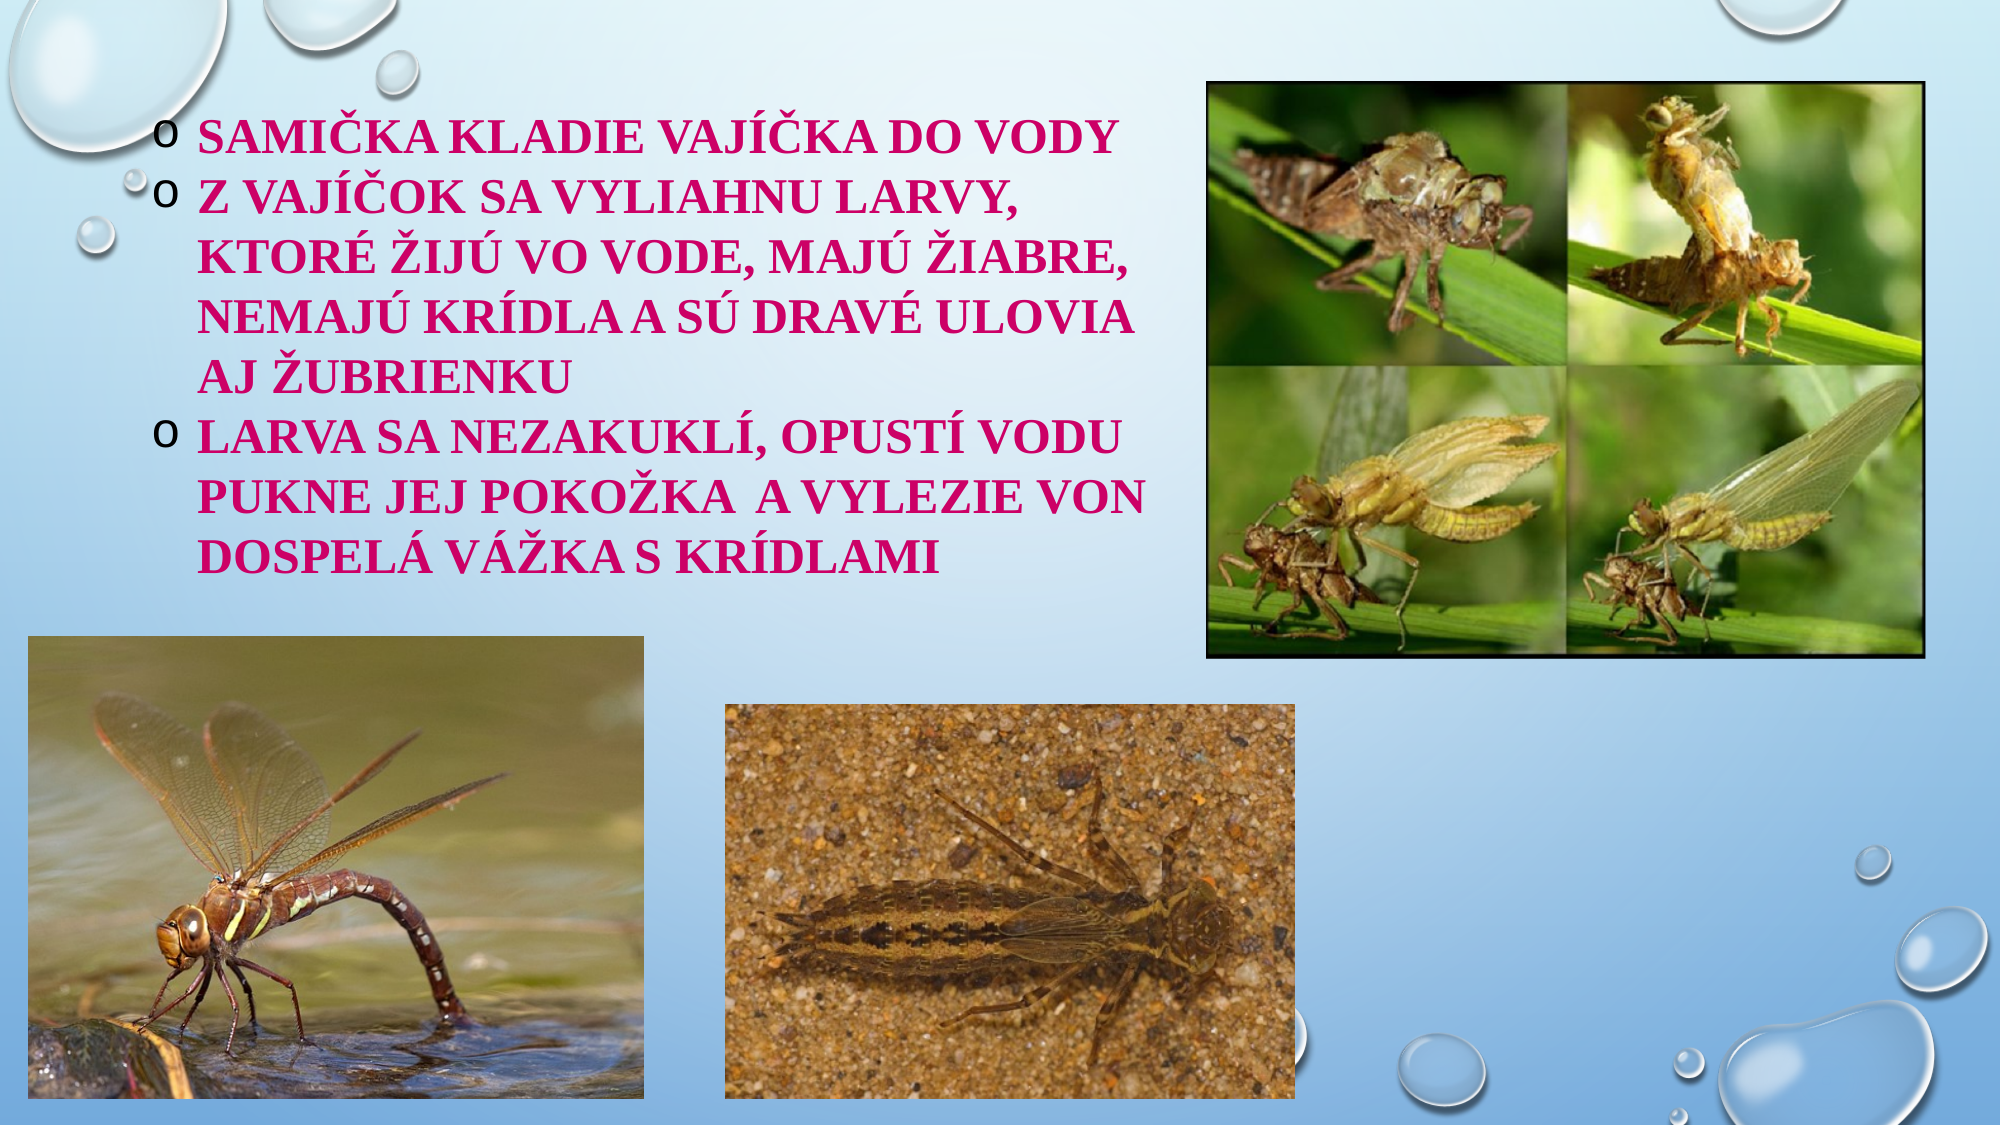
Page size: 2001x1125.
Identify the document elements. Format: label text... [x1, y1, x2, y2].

picture [0, 0, 2000, 1125]
list Samička kladie vajíčka do vody Z vajíčok sa vyliahnu larvy, ktoré žijú vo vode, majú žiabre, nemajú krídla a sú dravé ulovia aj žubrienku Larva sa nezakuklí, opustí vodu pukne jej pokožka a vylezie von dospelá vážka s krídlami [135, 96, 1206, 668]
